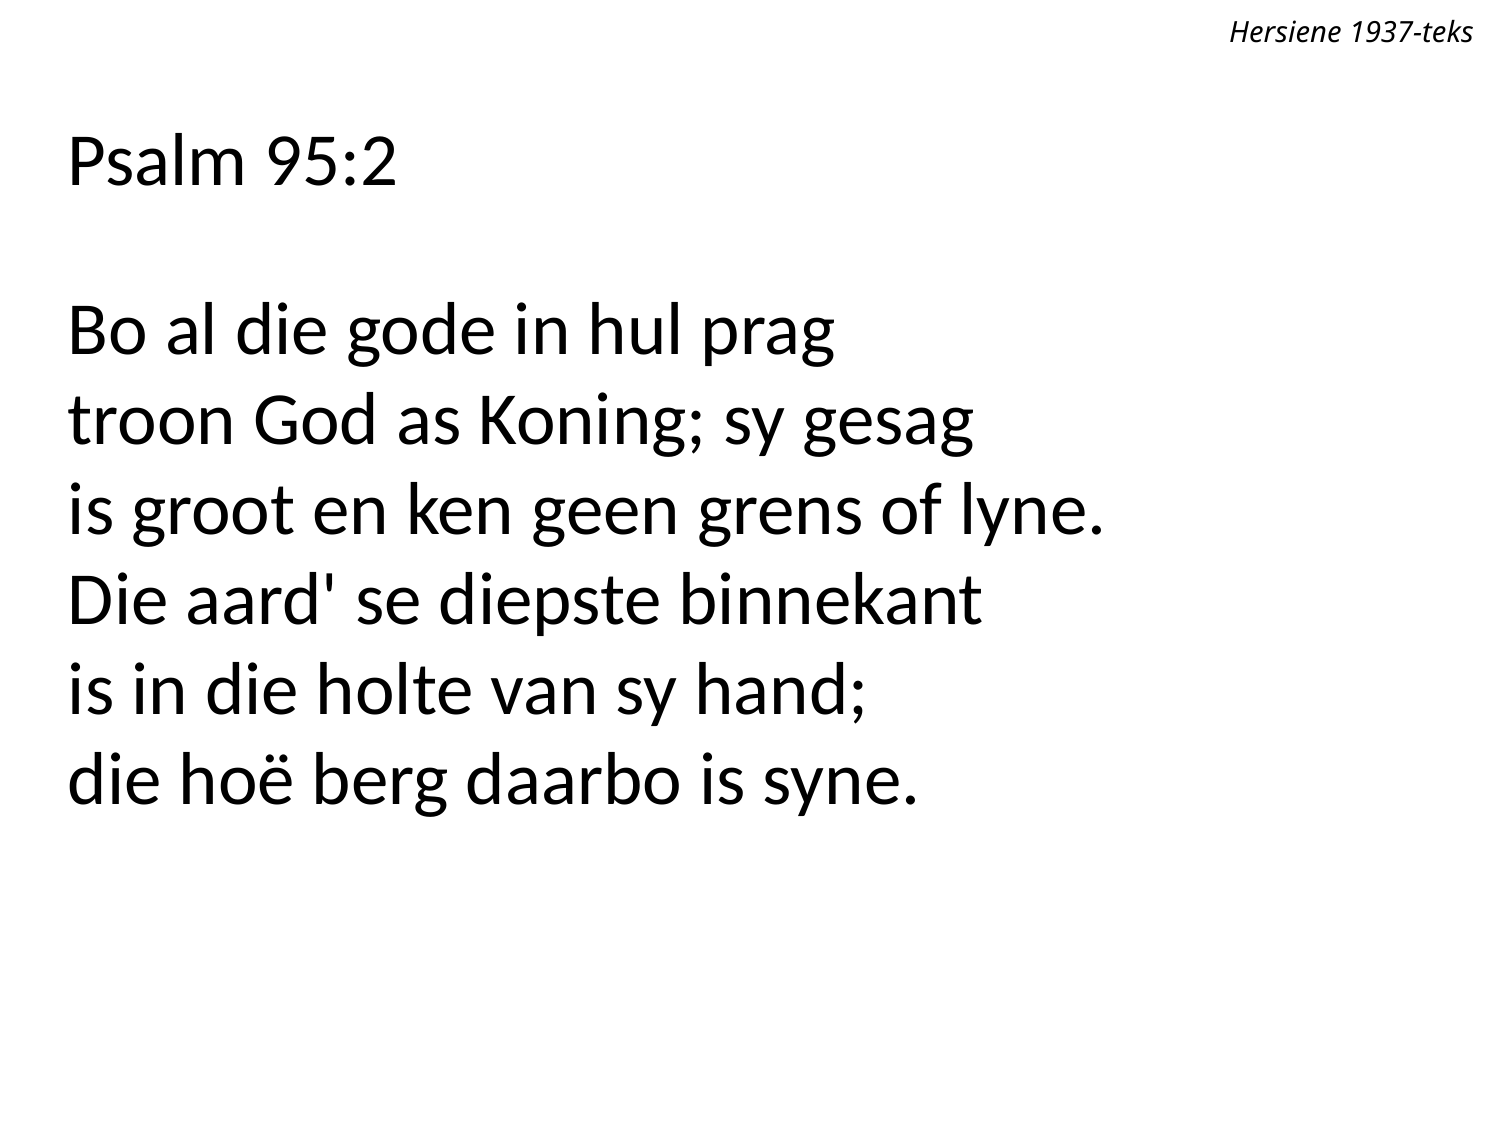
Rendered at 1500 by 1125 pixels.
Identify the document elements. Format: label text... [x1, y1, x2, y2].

text_box Hersiene 1937-teks [1214, 5, 1489, 56]
text_box Psalm 95:2 Bo al die gode in hul prag troon God as Koning; sy gesag is groot en ken geen grens of lyne. Die aard' se diepste binnekant is in die holte van sy hand; die hoë berg daarbo is syne. [53, 113, 1471, 827]
